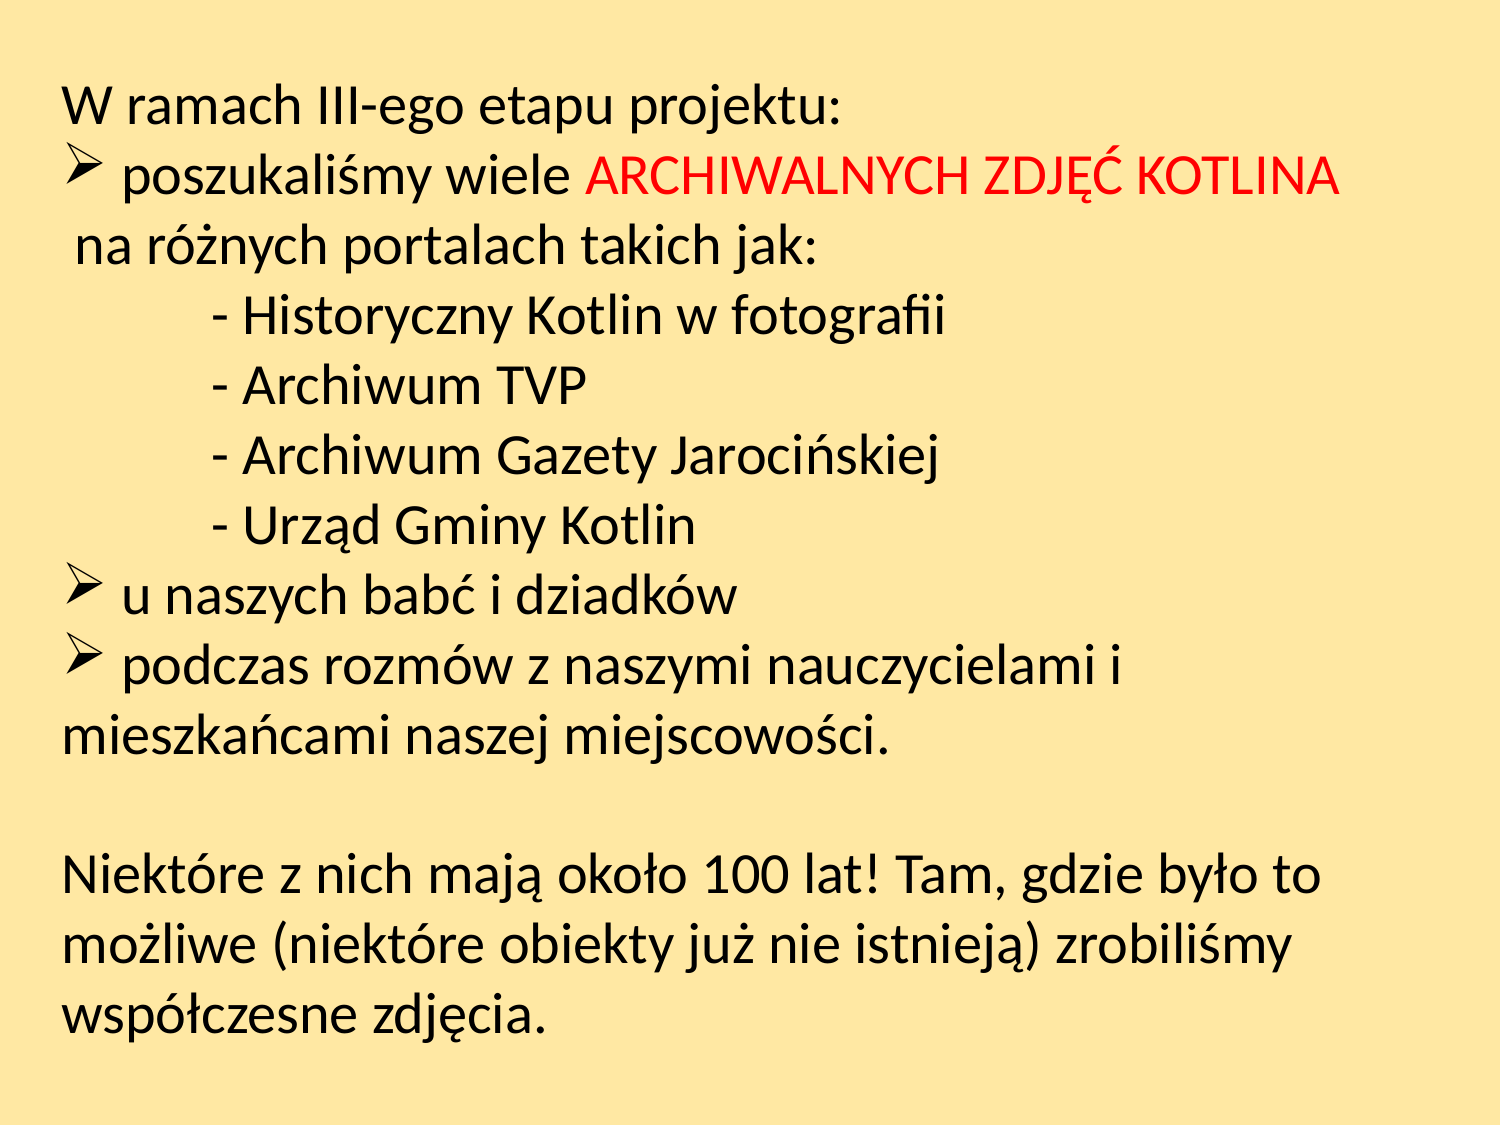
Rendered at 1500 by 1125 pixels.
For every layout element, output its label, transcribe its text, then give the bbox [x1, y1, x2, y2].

text_box W ramach III-ego etapu projektu: poszukaliśmy wiele ARCHIWALNYCH ZDJĘĆ KOTLINA na różnych portalach takich jak: - Historyczny Kotlin w fotografii - Archiwum TVP - Archiwum Gazety Jarocińskiej - Urząd Gminy Kotlin u naszych babć i dziadków podczas rozmów z naszymi nauczycielami i mieszkańcami naszej miejscowości. Niektóre z nich mają około 100 lat! Tam, gdzie było to możliwe (niektóre obiekty już nie istnieją) zrobiliśmy współczesne zdjęcia. [46, 58, 1442, 1053]
